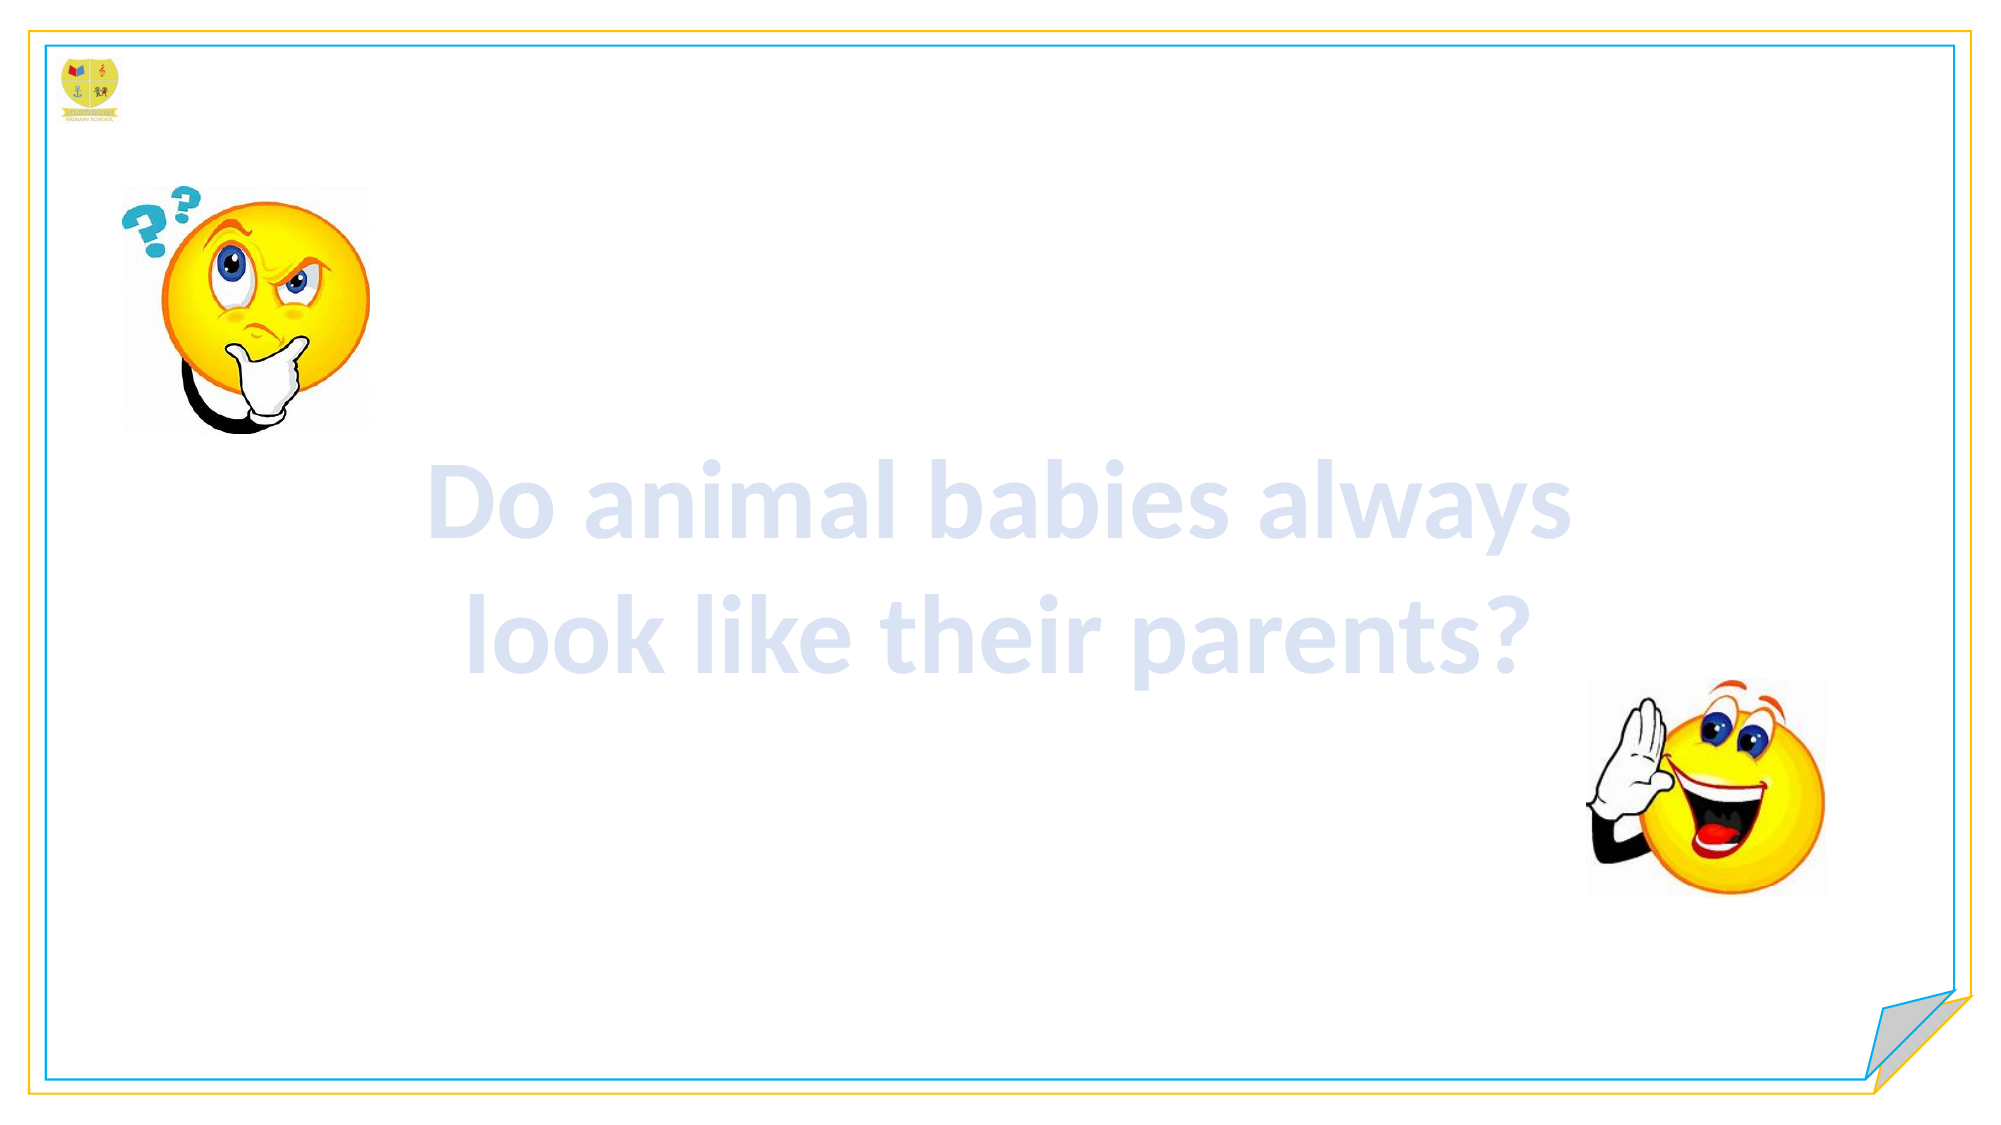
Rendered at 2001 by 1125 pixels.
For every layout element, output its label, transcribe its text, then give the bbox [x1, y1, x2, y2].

text_box Do animal babies always look like their parents? [297, 418, 1703, 704]
picture [1586, 679, 1826, 897]
picture [56, 57, 123, 124]
text_box [27, 30, 1975, 1095]
picture [122, 186, 370, 434]
text_box [44, 44, 1958, 1081]
